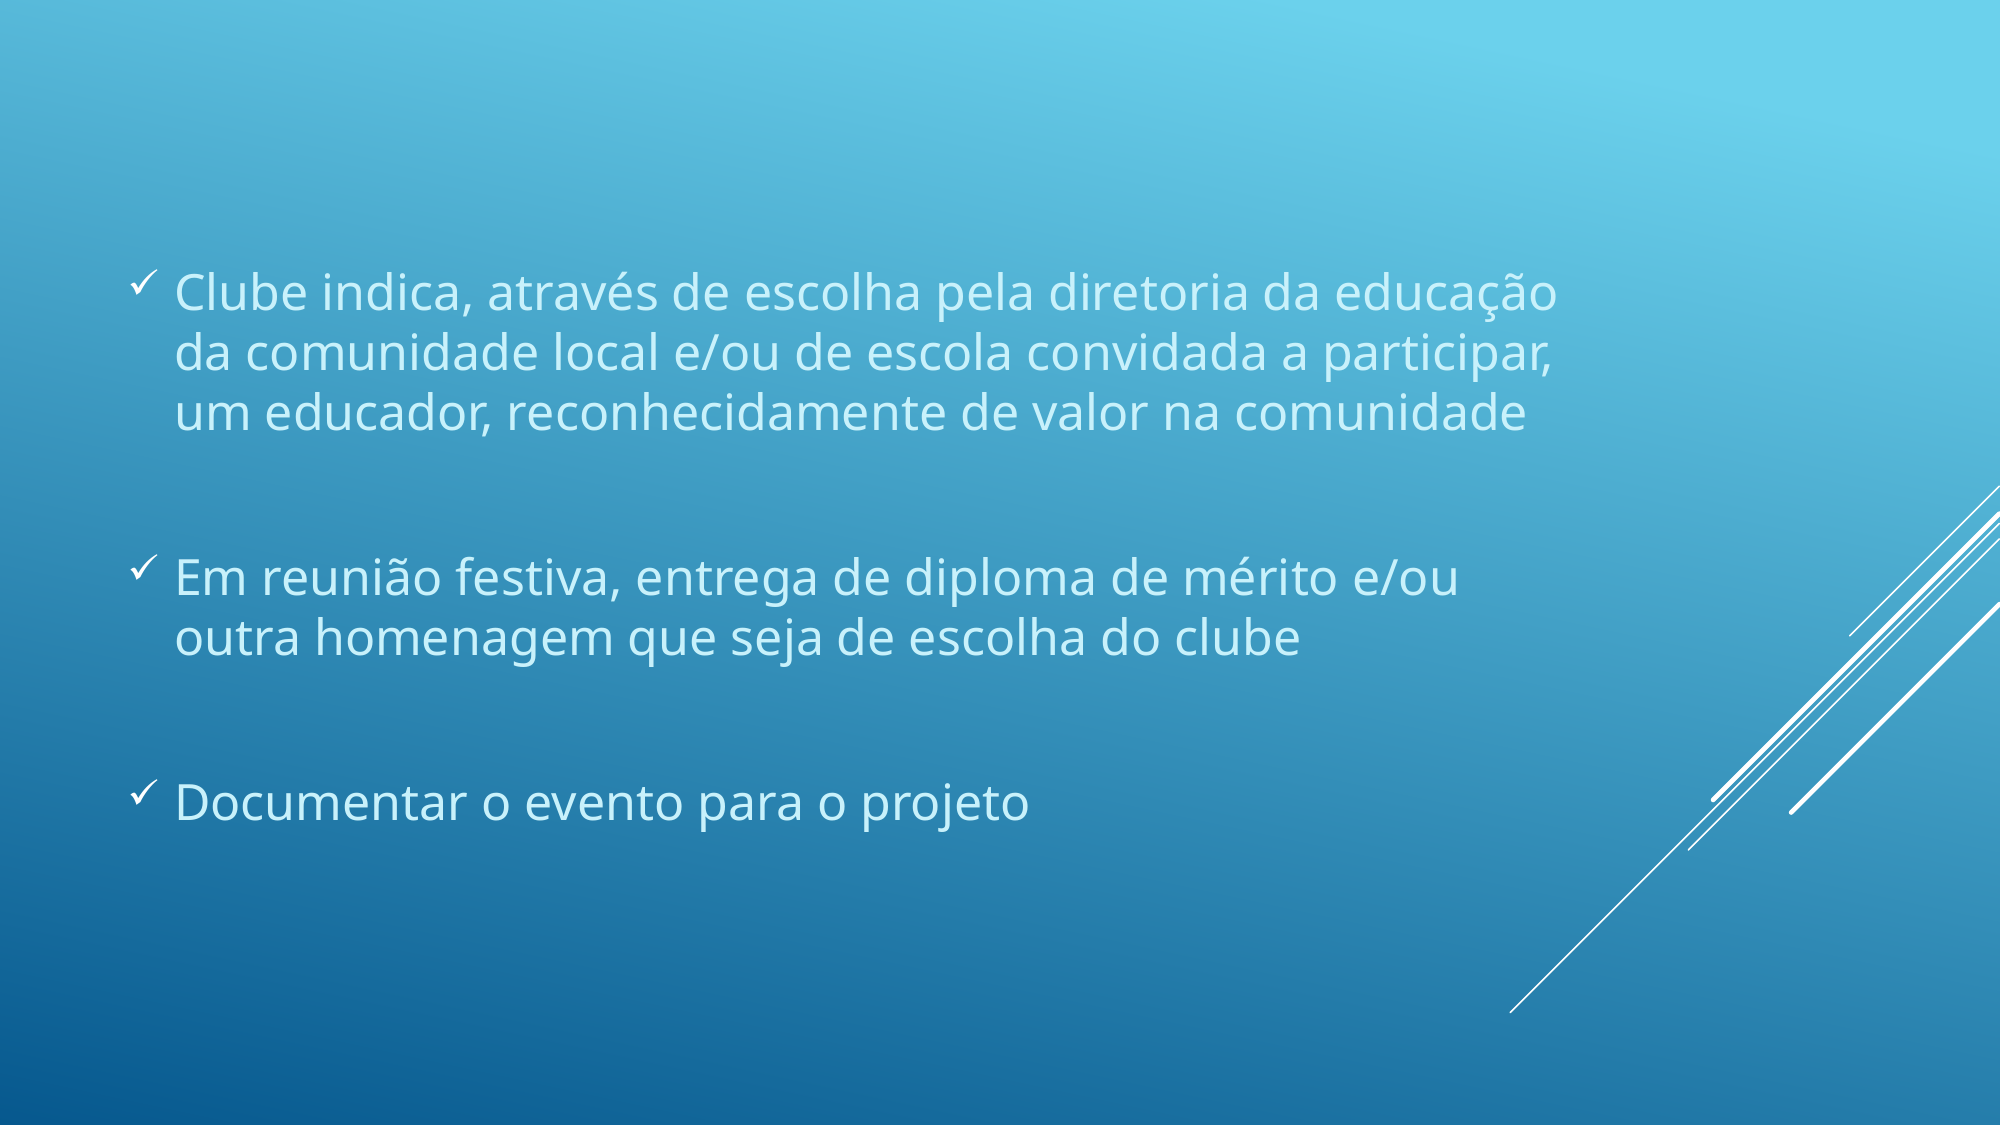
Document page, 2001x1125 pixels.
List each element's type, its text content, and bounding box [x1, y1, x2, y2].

list Clube indica, através de escolha pela diretoria da educação da comunidade local e/ou de escola convidada a participar, um educador, reconhecidamente de valor na comunidade Em reunião festiva, entrega de diploma de mérito e/ou outra homenagem que seja de escolha do clube Documentar o evento para o projeto [112, 112, 1606, 1050]
